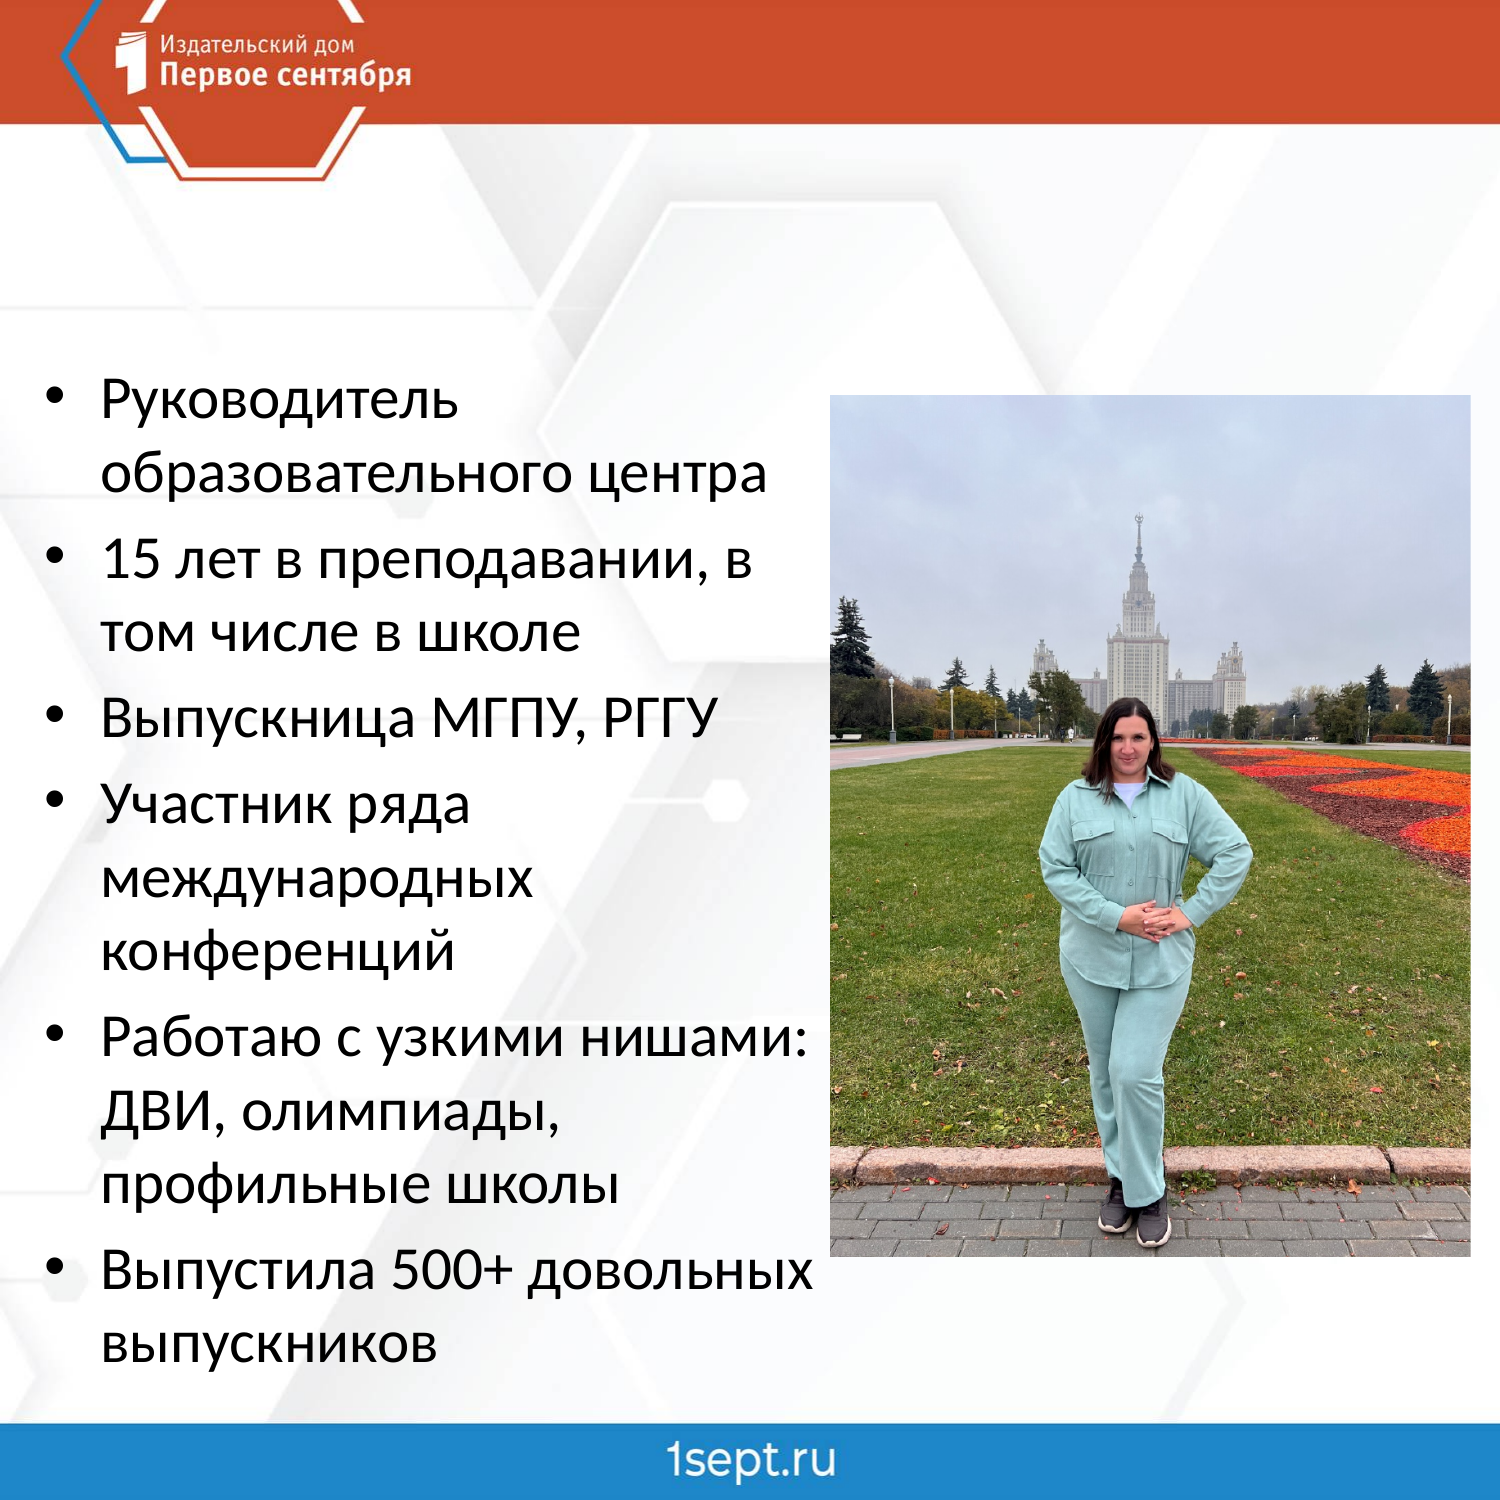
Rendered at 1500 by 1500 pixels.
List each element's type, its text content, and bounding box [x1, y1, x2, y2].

list Руководитель образовательного центра 15 лет в преподавании, в том числе в школе Выпускница МГПУ, РГГУ Участник ряда международных конференций Работаю с узкими нишами: ДВИ, олимпиады, профильные школы Выпустила 500+ довольных выпускников [29, 350, 845, 1400]
picture [0, 0, 1500, 1500]
